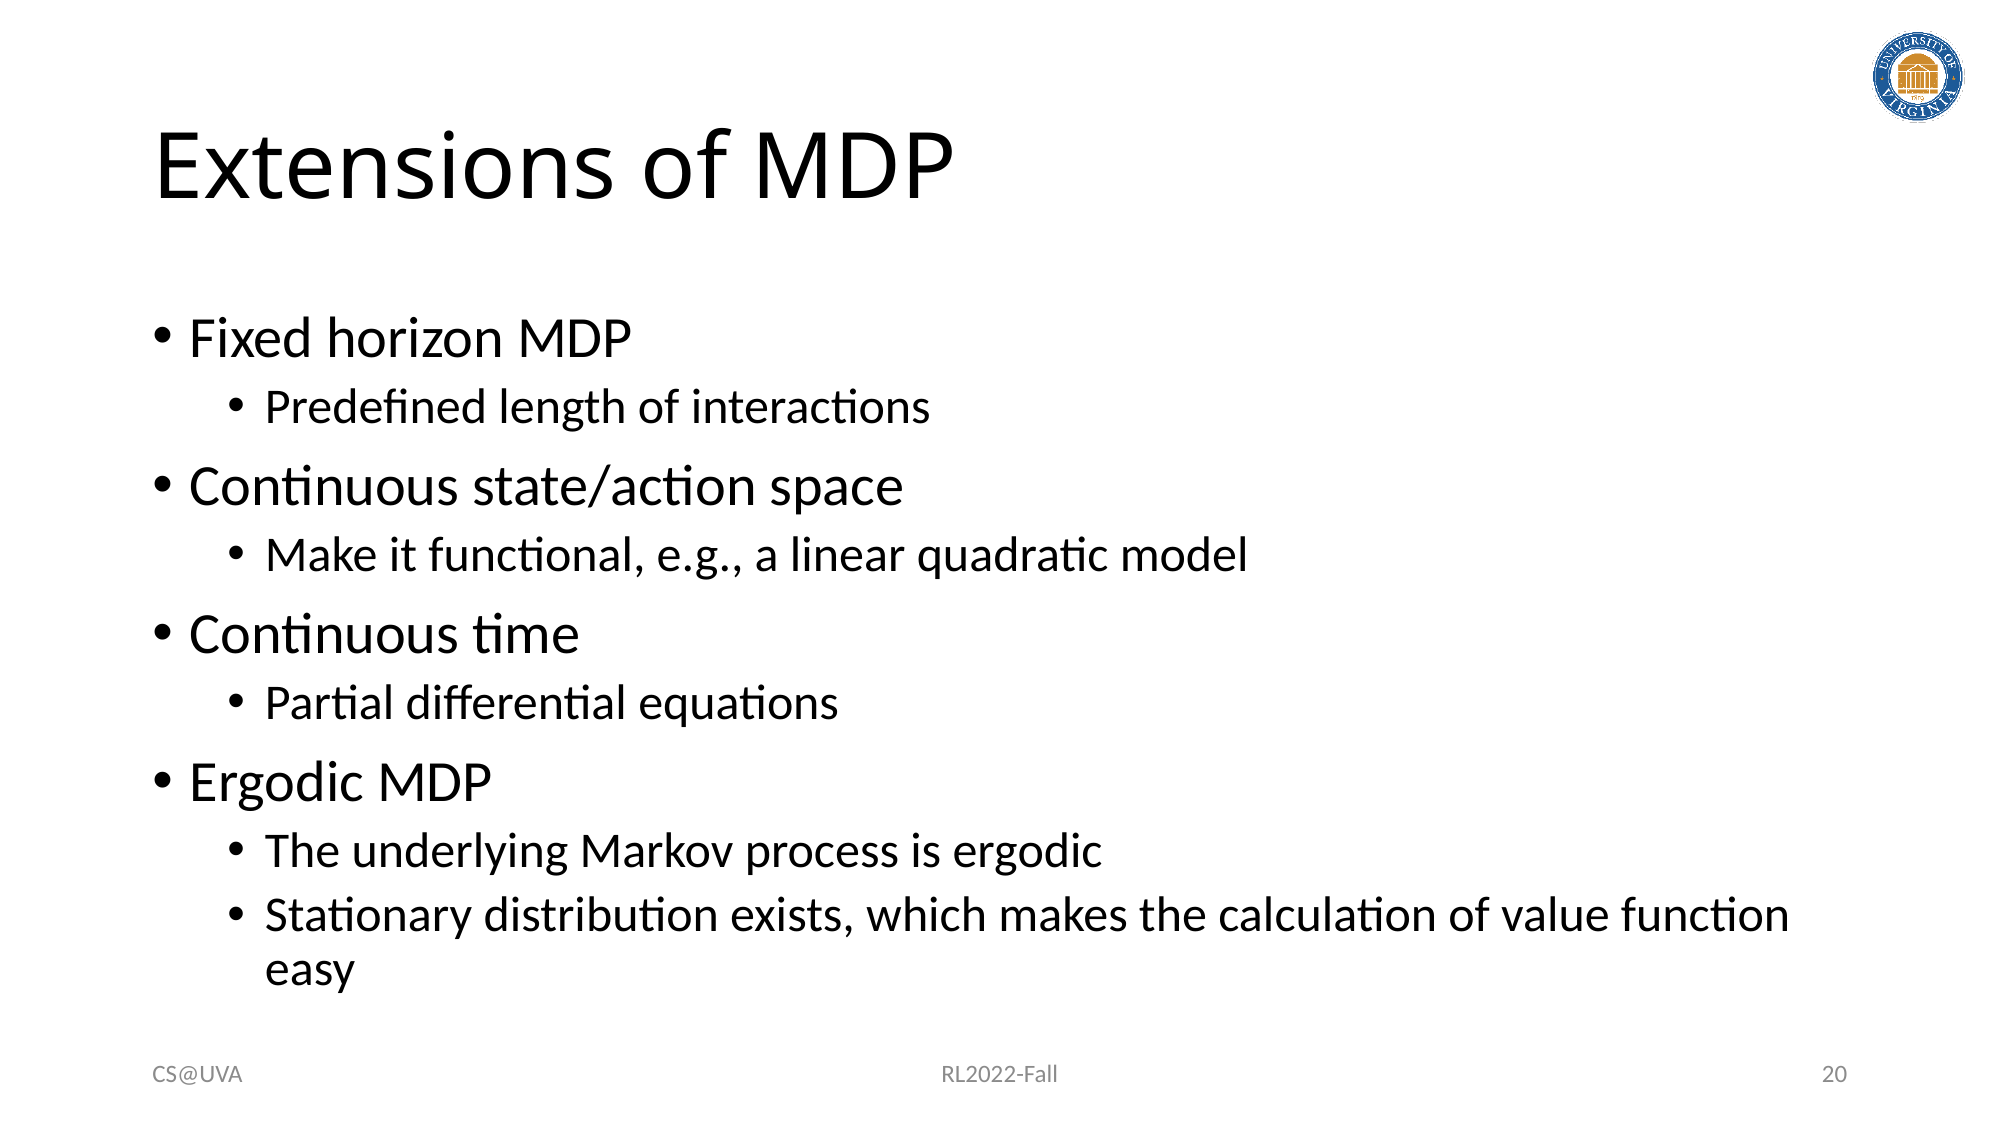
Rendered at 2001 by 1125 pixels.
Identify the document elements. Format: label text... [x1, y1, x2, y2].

list Fixed horizon MDP Predefined length of interactions Continuous state/action space Make it functional, e.g., a linear quadratic model Continuous time Partial differential equations Ergodic MDP The underlying Markov process is ergodic Stationary distribution exists, which makes the calculation of value function easy [137, 299, 1863, 1014]
footer RL2022-Fall [662, 1042, 1338, 1103]
slide_number 20 [1412, 1042, 1863, 1103]
title Extensions of MDP [137, 59, 1863, 278]
slide_number CS@UVA [137, 1042, 588, 1103]
picture [1866, 25, 1969, 127]
